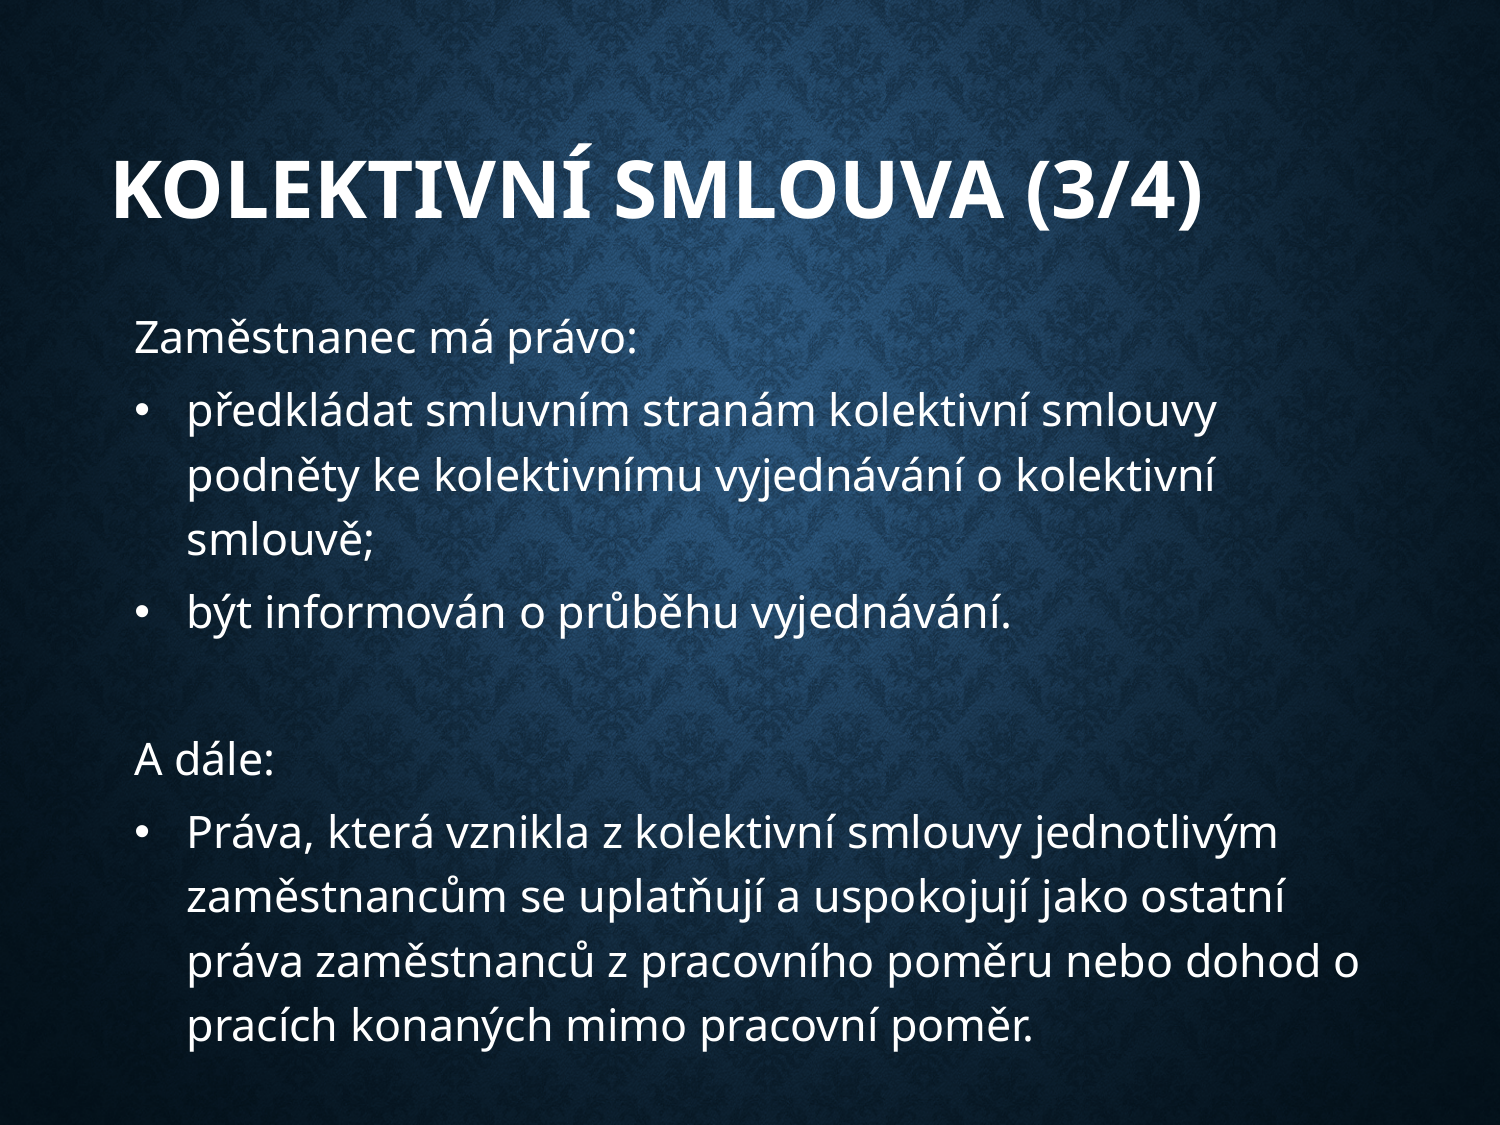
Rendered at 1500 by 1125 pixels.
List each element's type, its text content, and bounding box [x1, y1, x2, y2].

subtitle Zaměstnanec má právo: předkládat smluvním stranám kolektivní smlouvy podněty ke kolektivnímu vyjednávání o kolektivní smlouvě; být informován o průběhu vyjednávání. A dále: Práva, která vznikla z kolektivní smlouvy jednotlivým zaměstnancům se uplatňují a uspokojují jako ostatní práva zaměstnanců z pracovního poměru nebo dohod o pracích konaných mimo pracovní poměr. [119, 290, 1412, 1059]
title Kolektivní smlouva (3/4) [94, 90, 1370, 244]
